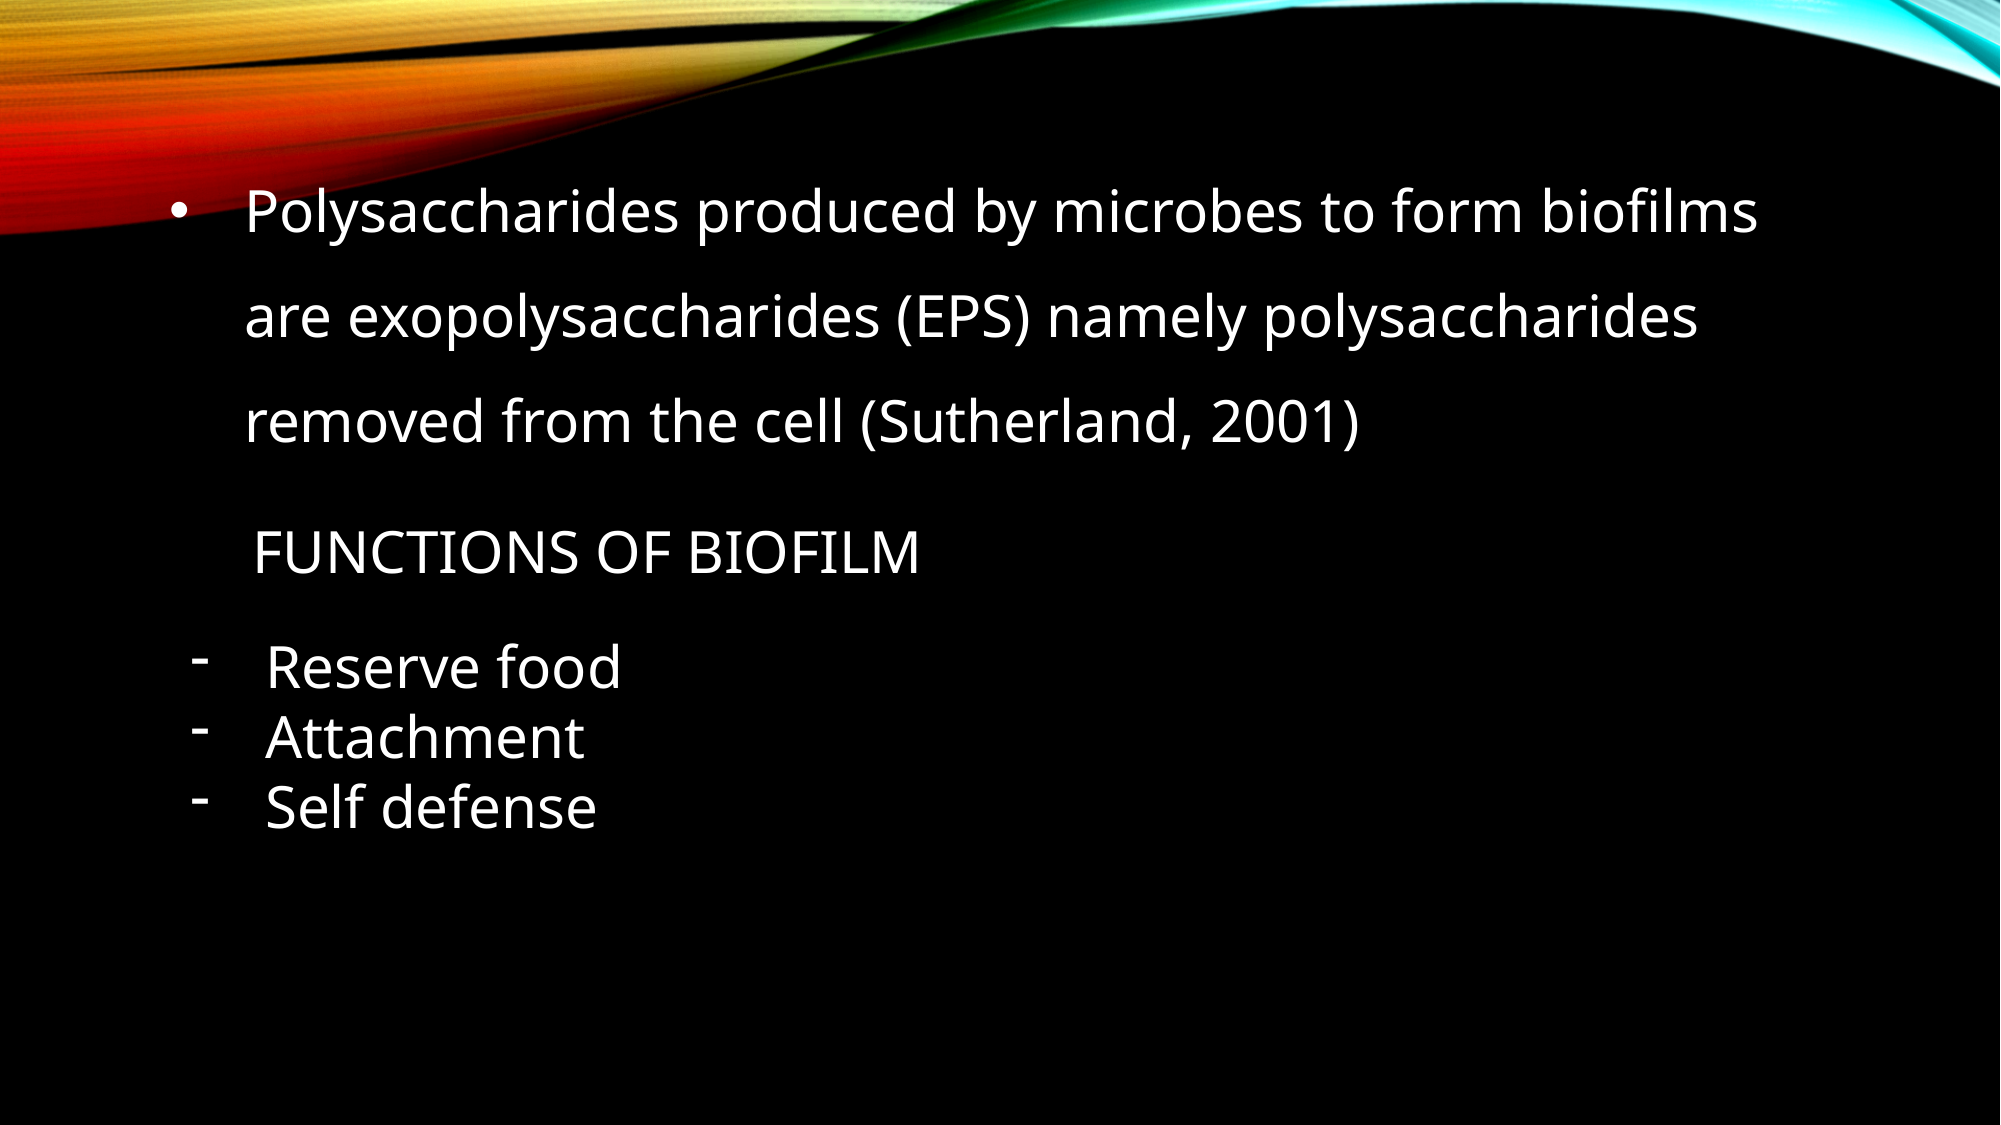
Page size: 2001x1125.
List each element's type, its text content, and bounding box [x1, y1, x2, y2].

text_box Polysaccharides produced by microbes to form biofilms are exopolysaccharides (EPS) namely polysaccharides removed from the cell (Sutherland, 2001) [154, 132, 1861, 462]
picture [0, 0, 2000, 237]
text_box Reserve food Attachment Self defense [175, 622, 638, 848]
text_box FUNCTIONS OF BIOFILM [238, 508, 968, 593]
